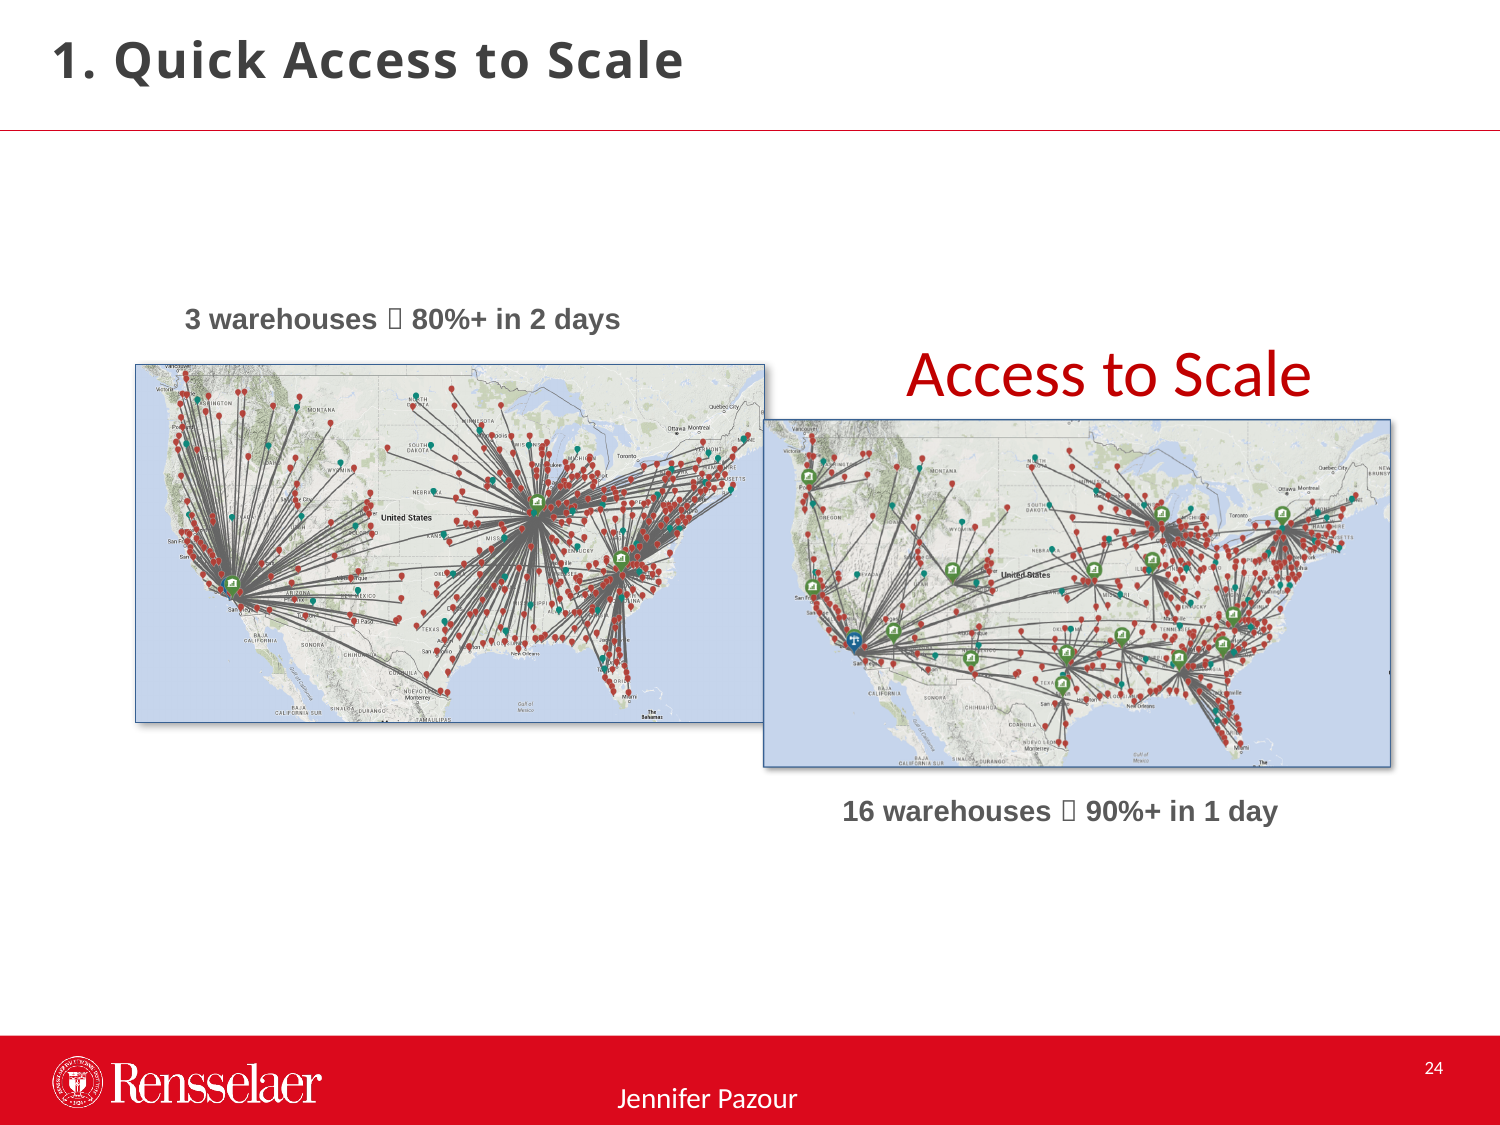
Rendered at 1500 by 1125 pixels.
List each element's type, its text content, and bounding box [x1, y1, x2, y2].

list 1. Quick Access to Scale [36, 27, 1459, 114]
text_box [760, 416, 1399, 828]
text_box Access to Scale [765, 322, 1500, 538]
picture [52, 1056, 322, 1108]
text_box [135, 300, 765, 723]
